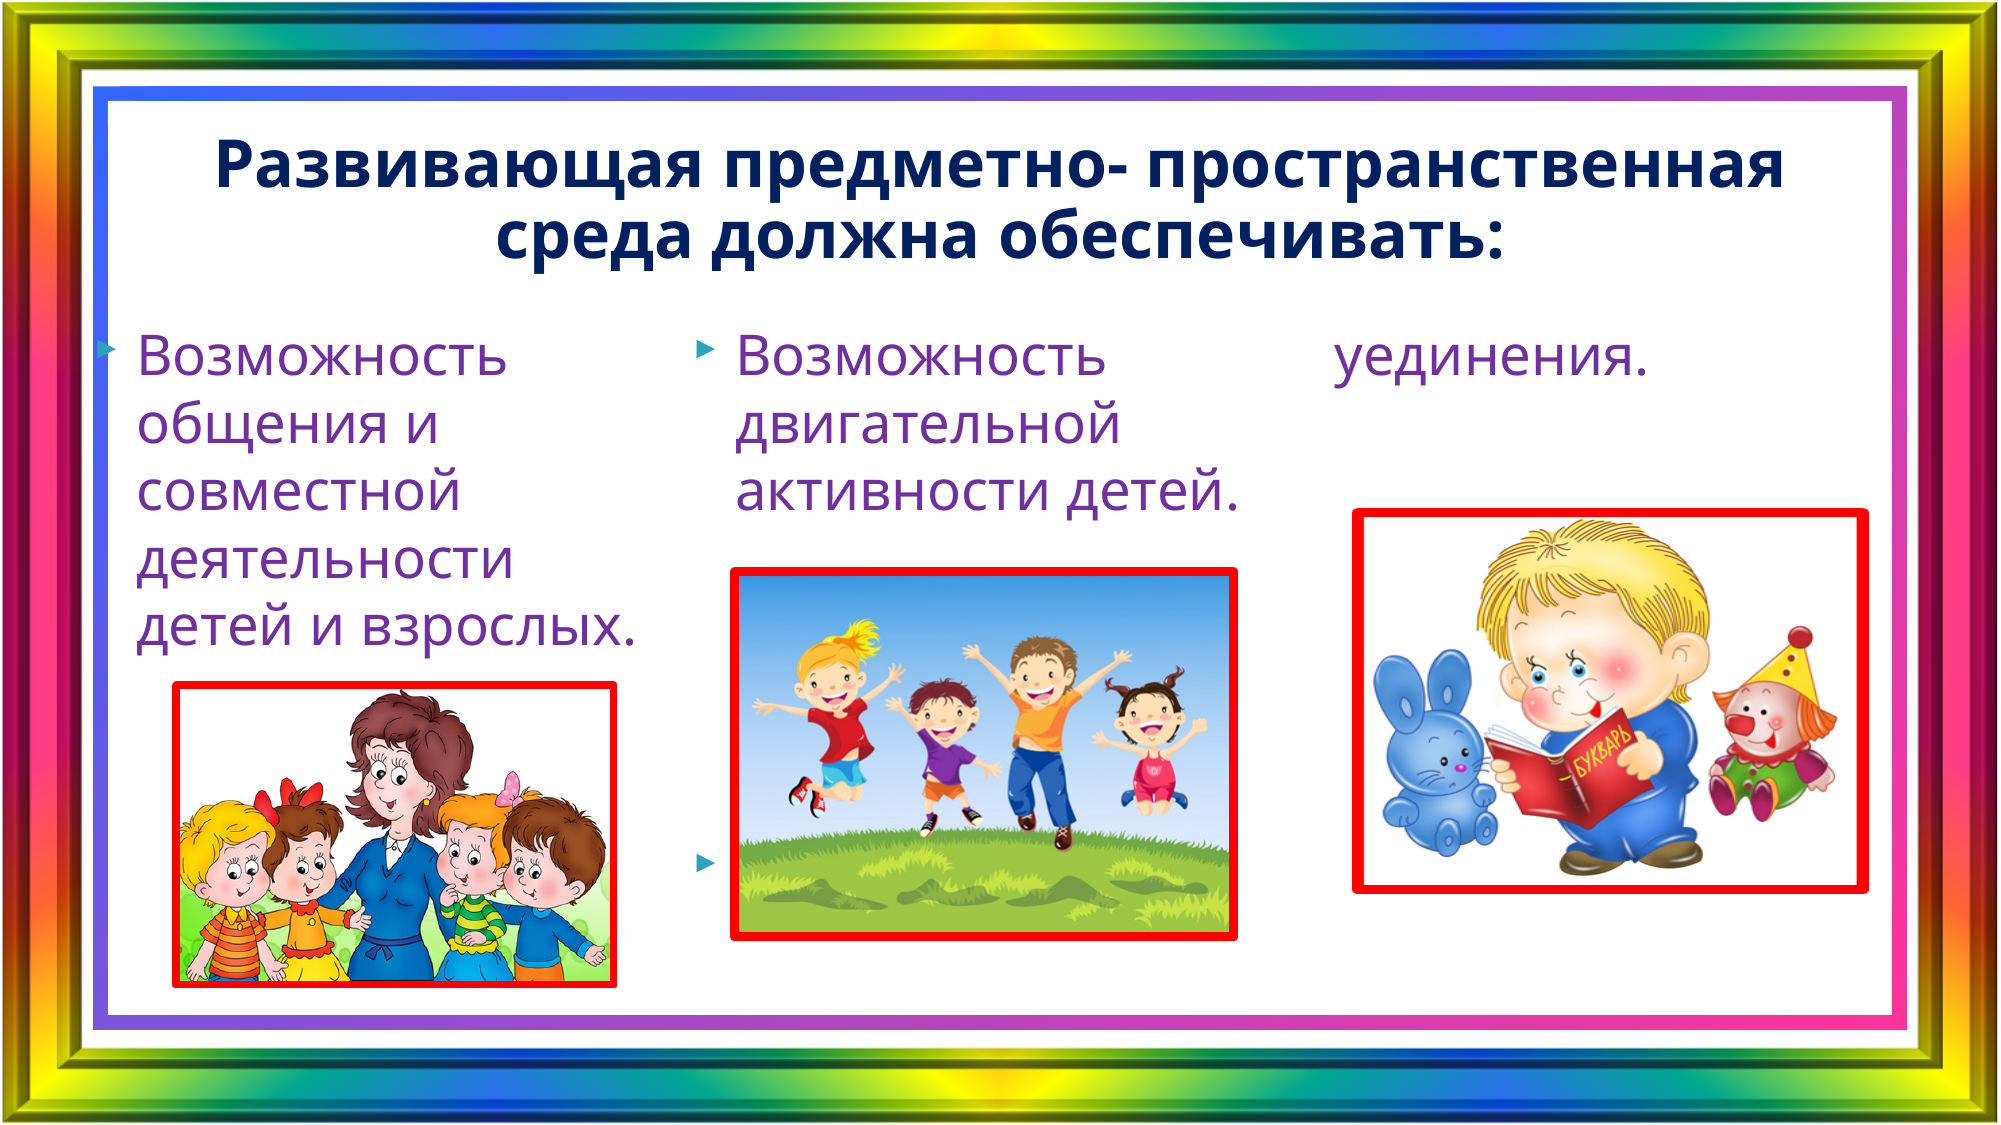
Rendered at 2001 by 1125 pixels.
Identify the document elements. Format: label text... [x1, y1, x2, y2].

title Развивающая предметно- пространственная среда должна обеспечивать: [194, 90, 1807, 312]
text_box Возможность общения и совместной деятельности детей и взрослых. Возможность двигательной активности детей. Возможность для уединения. [61, 312, 1889, 938]
picture [0, 0, 2000, 1125]
